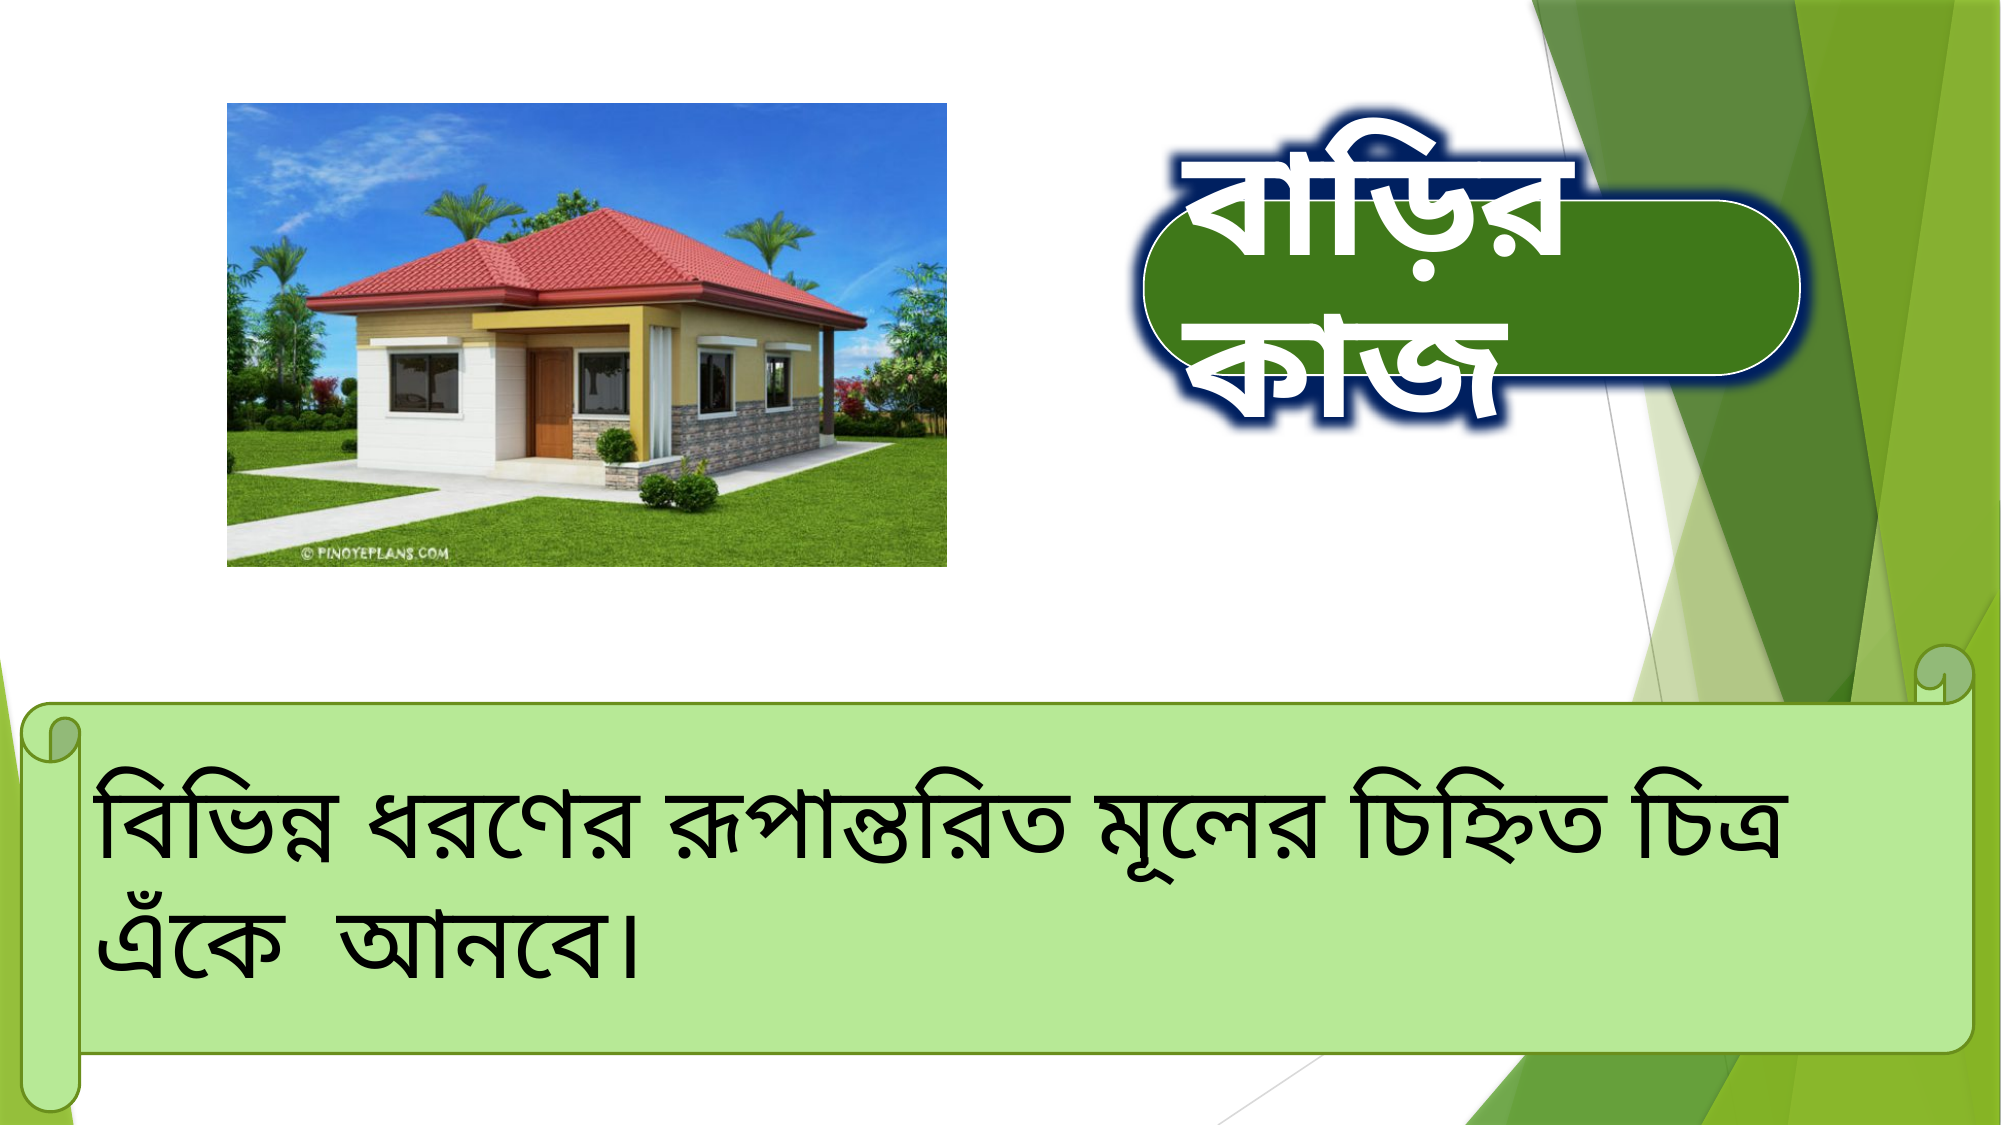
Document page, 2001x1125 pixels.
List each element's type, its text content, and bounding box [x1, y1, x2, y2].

text_box বিভিন্ন ধরণের রূপান্তরিত মূলের চিহ্নিত চিত্র এঁকে আনবে। [19, 643, 1976, 1114]
text_box বাড়ির কাজ [1142, 198, 1802, 377]
picture [226, 103, 947, 567]
